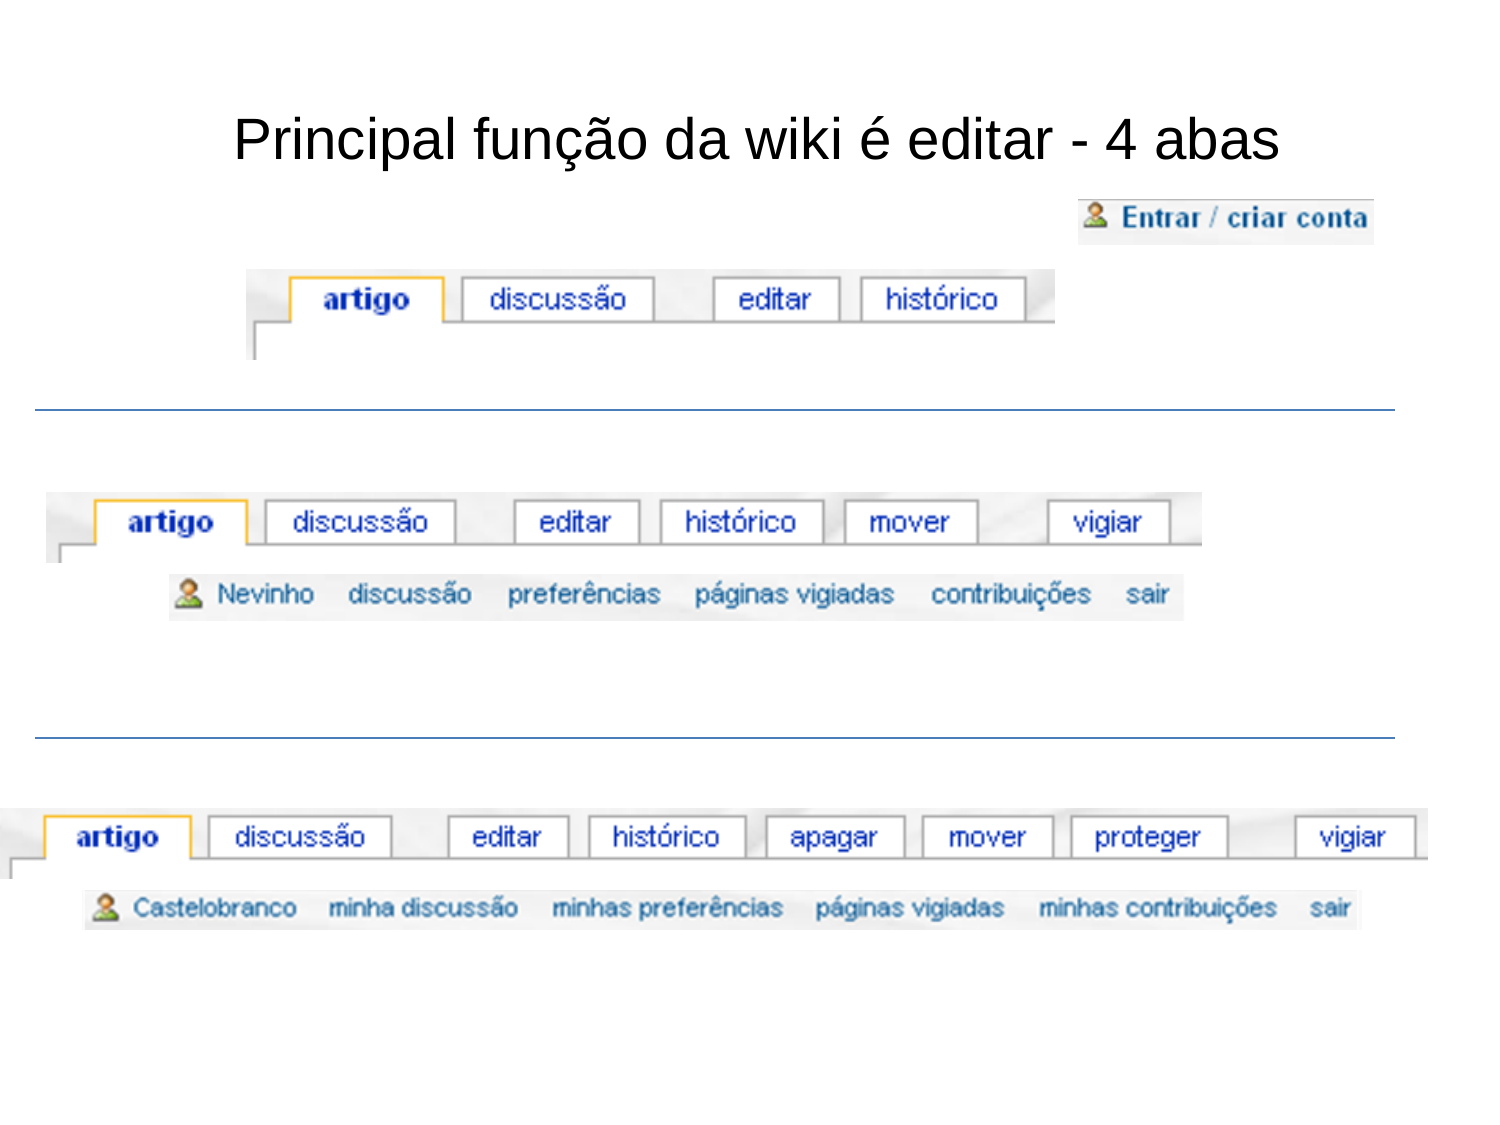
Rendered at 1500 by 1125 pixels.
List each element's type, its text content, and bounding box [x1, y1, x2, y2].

picture [0, 808, 1428, 880]
text_box Principal função da wiki é editar - 4 abas [218, 93, 1412, 179]
picture [245, 269, 1055, 360]
picture [168, 573, 1187, 622]
picture [81, 890, 1362, 930]
picture [1077, 198, 1374, 245]
picture [46, 491, 1202, 563]
